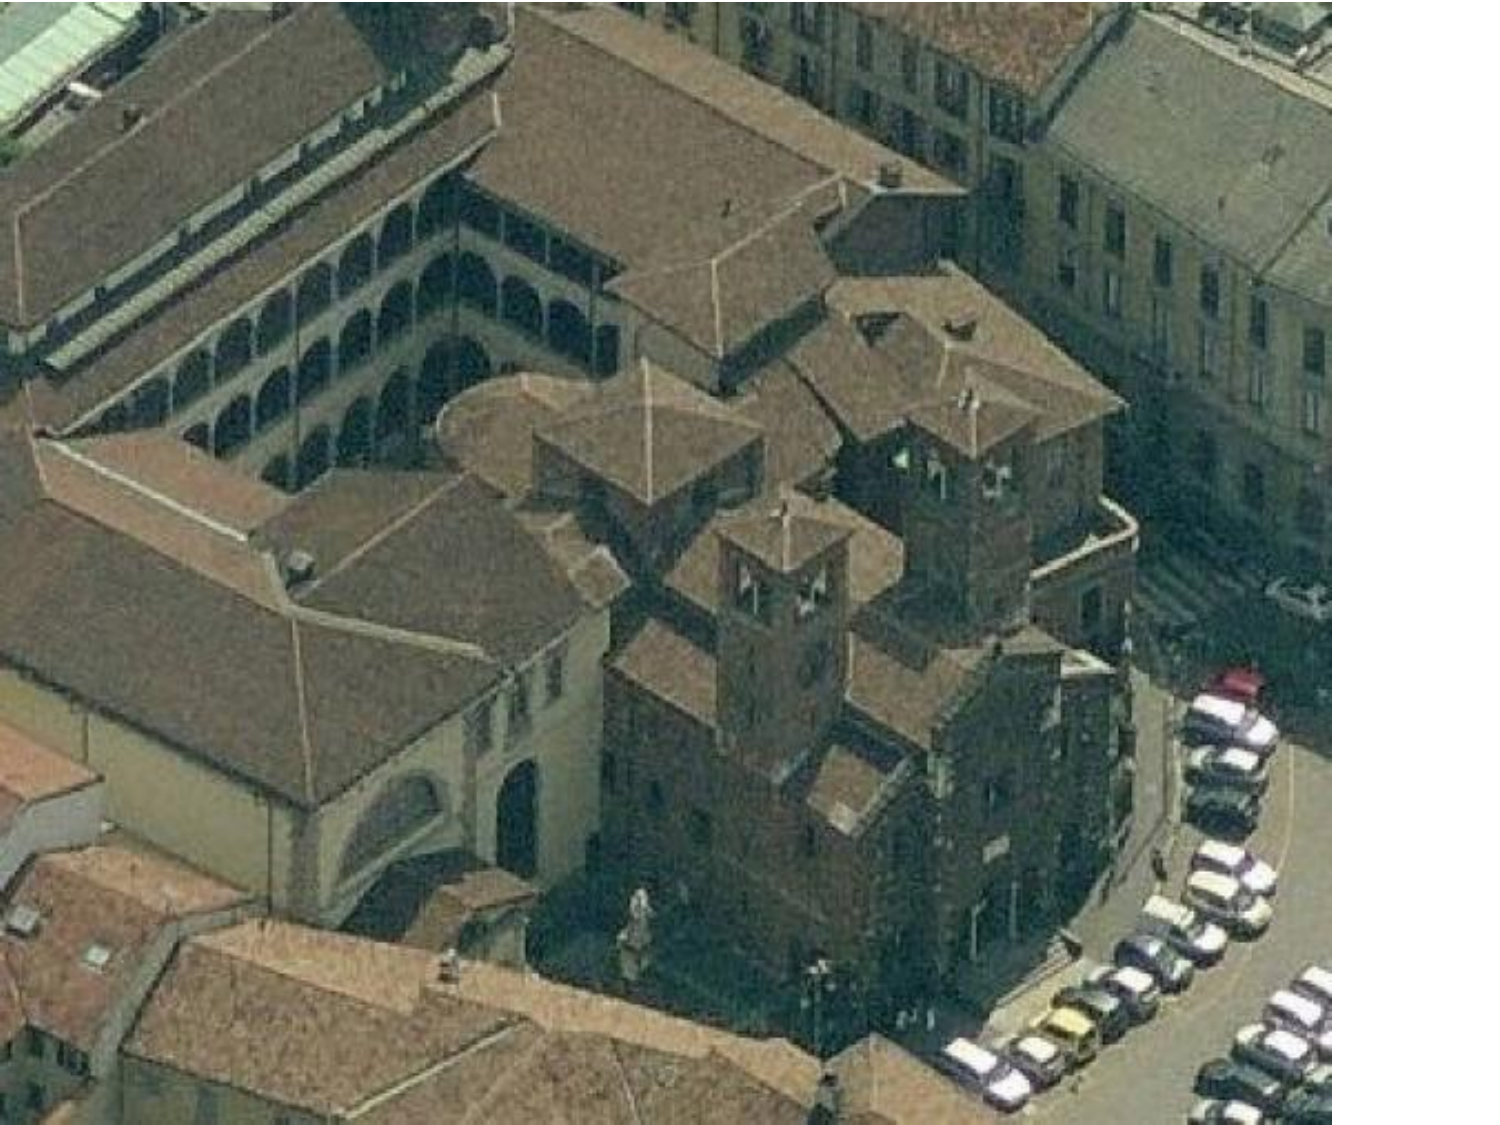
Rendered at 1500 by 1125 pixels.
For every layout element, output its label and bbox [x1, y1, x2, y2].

list [0, 2, 1332, 1125]
